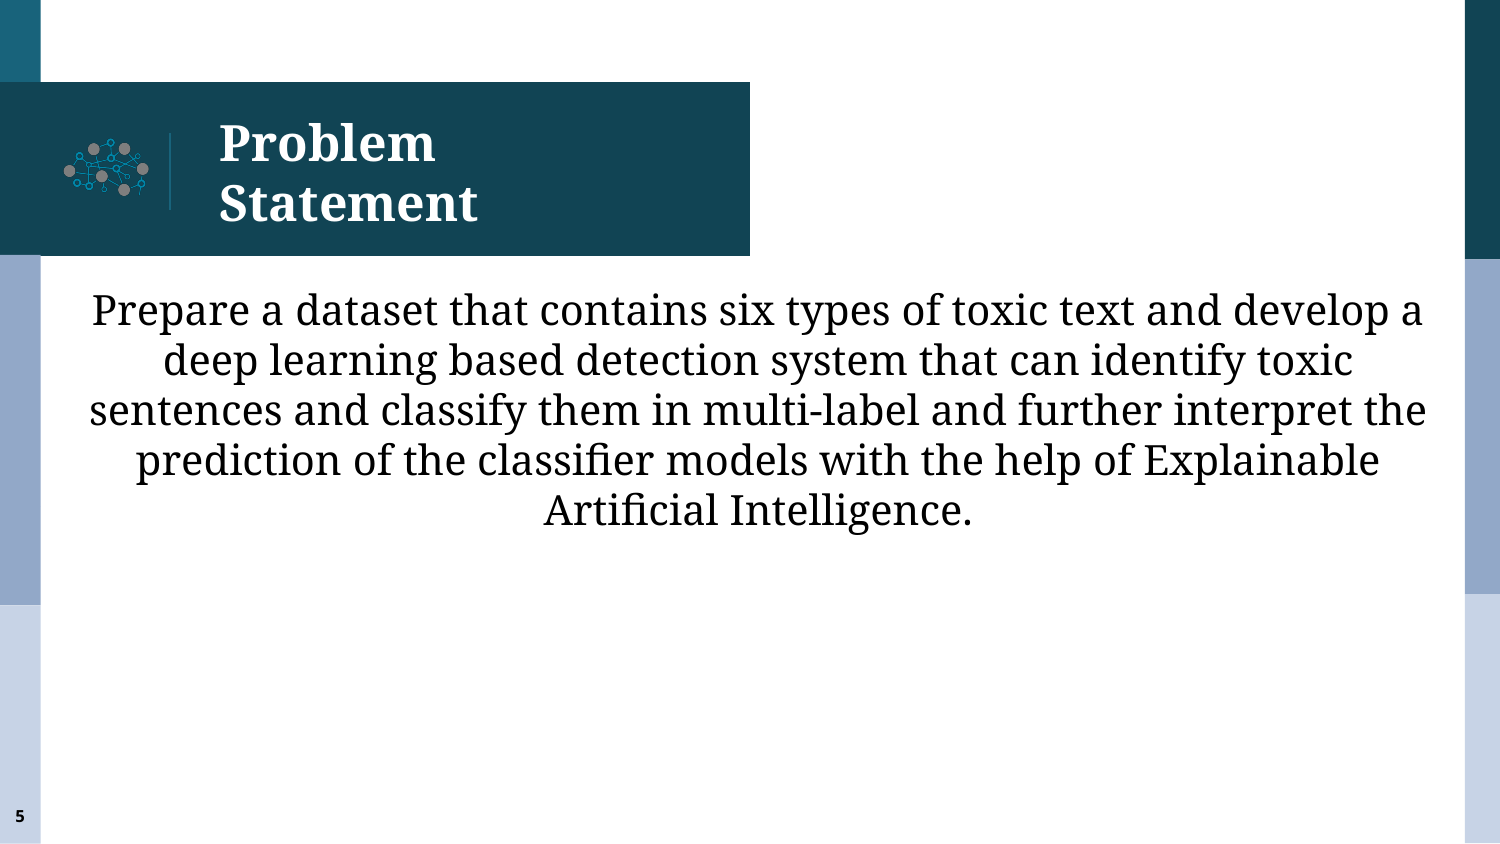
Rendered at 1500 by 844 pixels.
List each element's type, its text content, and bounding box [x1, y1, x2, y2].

text_box [1464, 0, 1500, 259]
text_box Prepare a dataset that contains six types of toxic text and develop a deep learning based detection system that can identify toxic sentences and classify them in multi-label and further interpret the prediction of the classifier models with the help of Explainable Artificial Intelligence. [37, 309, 1463, 509]
picture [100, 162, 114, 166]
picture [62, 138, 151, 198]
slide_number 5 [0, 790, 49, 844]
text_box [1464, 594, 1500, 844]
text_box [1464, 259, 1500, 594]
title Problem Statement [187, 87, 715, 256]
